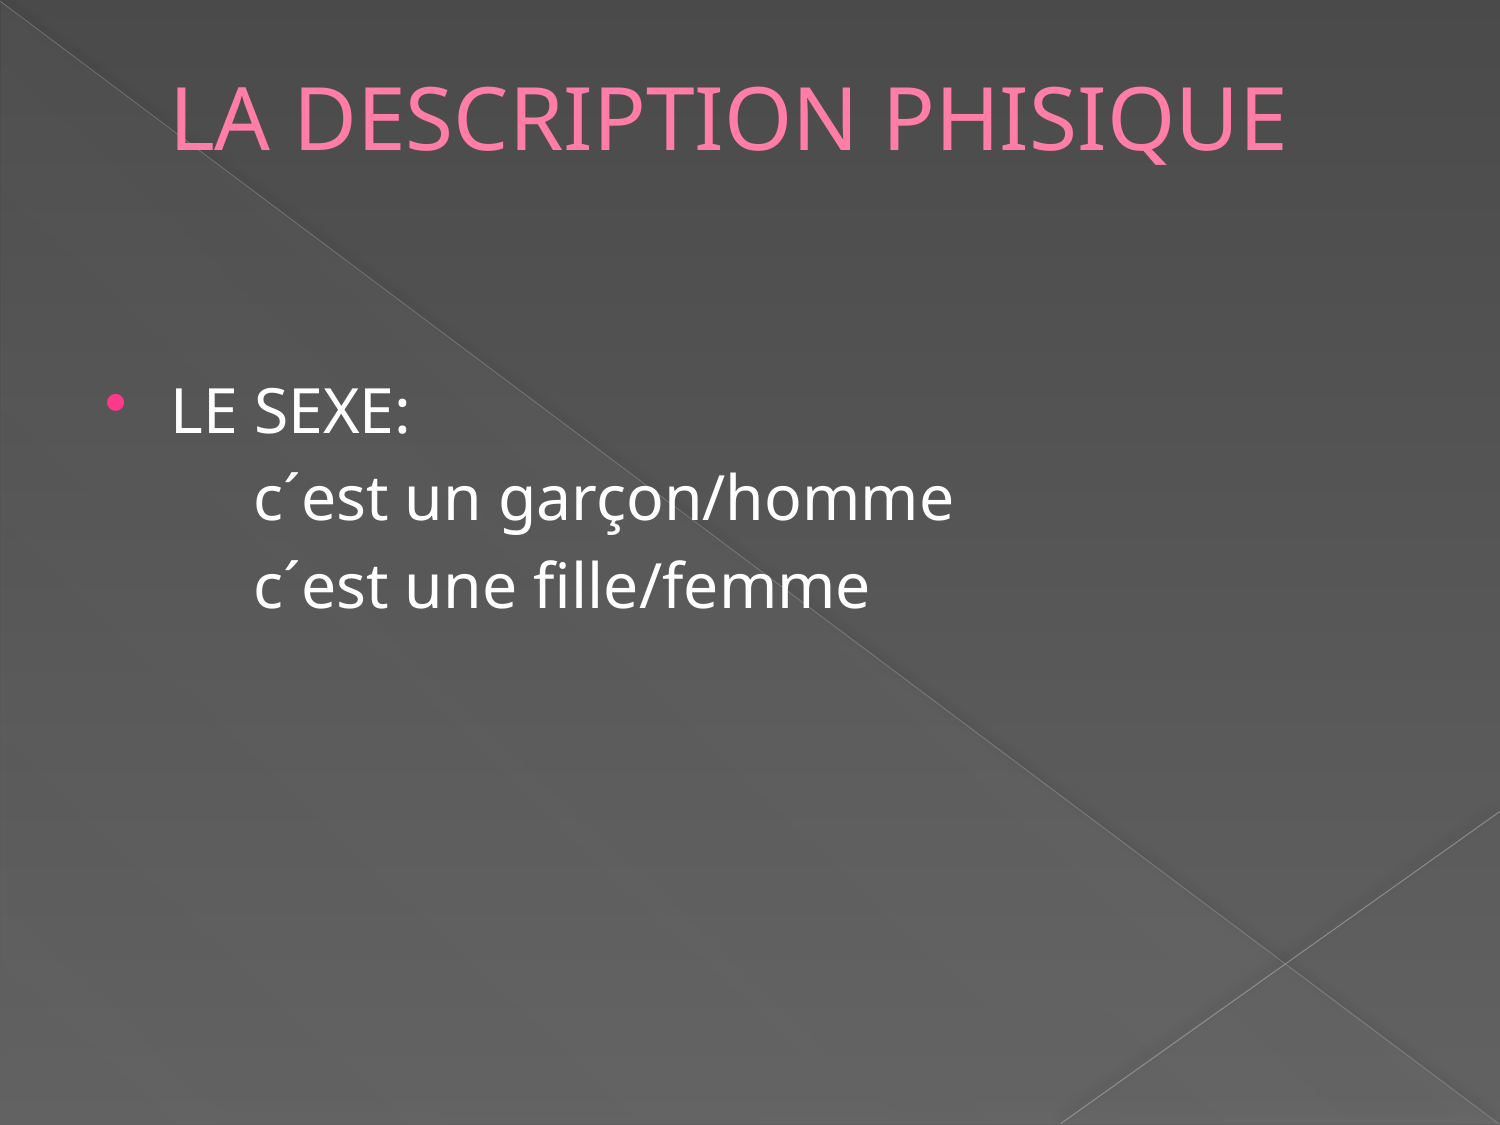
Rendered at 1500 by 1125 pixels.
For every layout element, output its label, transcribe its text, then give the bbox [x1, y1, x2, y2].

title LA DESCRIPTION PHISIQUE [75, 43, 1425, 188]
list LE SEXE: c´est un garçon/homme c´est une fille/femme [82, 363, 1432, 997]
